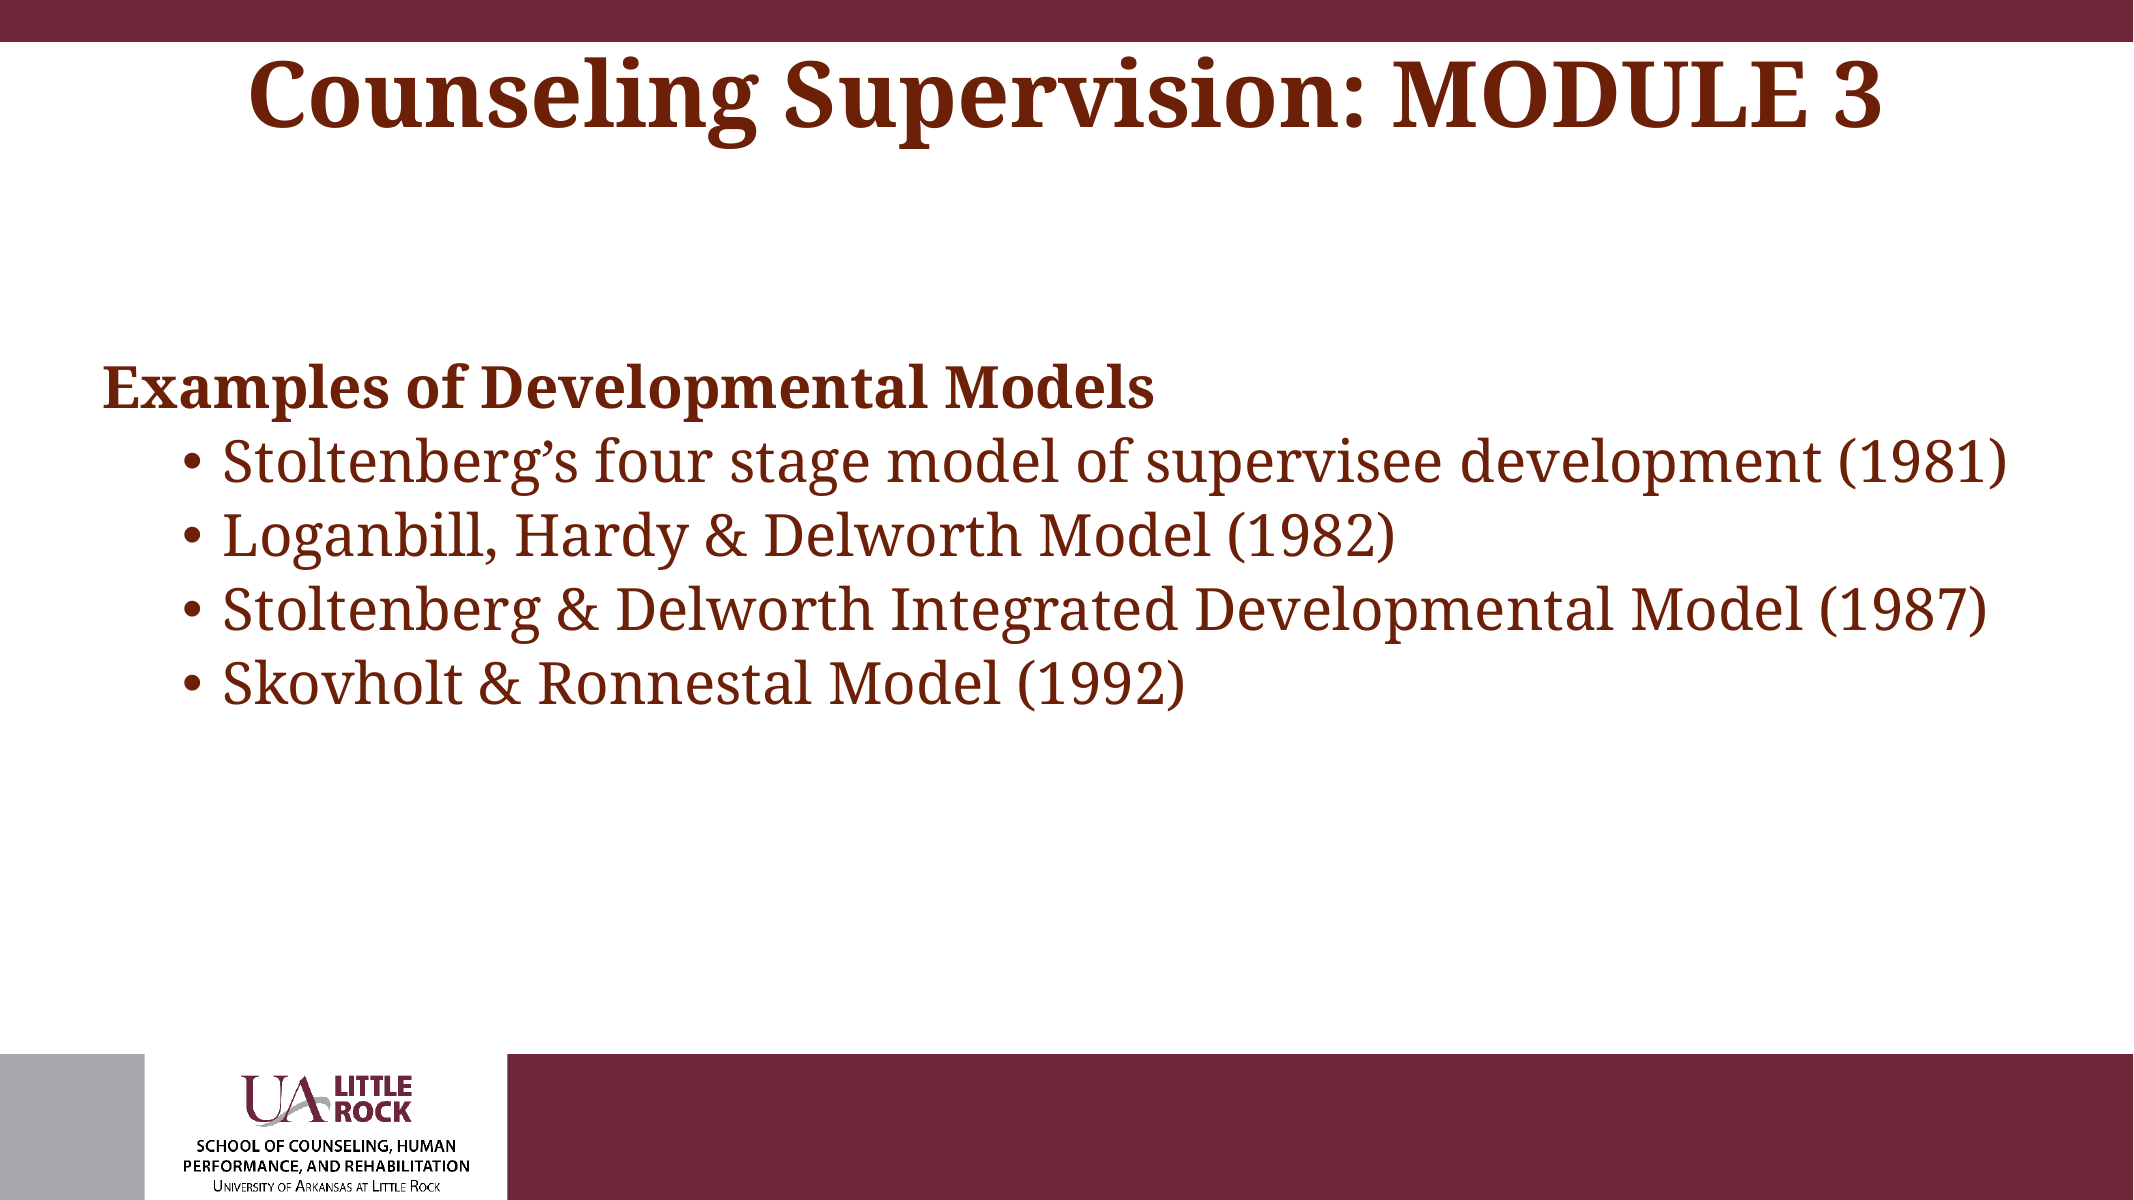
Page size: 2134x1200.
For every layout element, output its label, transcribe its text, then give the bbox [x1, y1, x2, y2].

picture [167, 1137, 485, 1200]
title Counseling Supervision: MODULE 3 [0, 41, 2134, 273]
list Examples of Developmental Models Stoltenberg’s four stage model of supervisee development (1981) Loganbill, Hardy & Delworth Model (1982) Stoltenberg & Delworth Integrated Developmental Model (1987) Skovholt & Ronnestal Model (1992) [88, 351, 2134, 1137]
